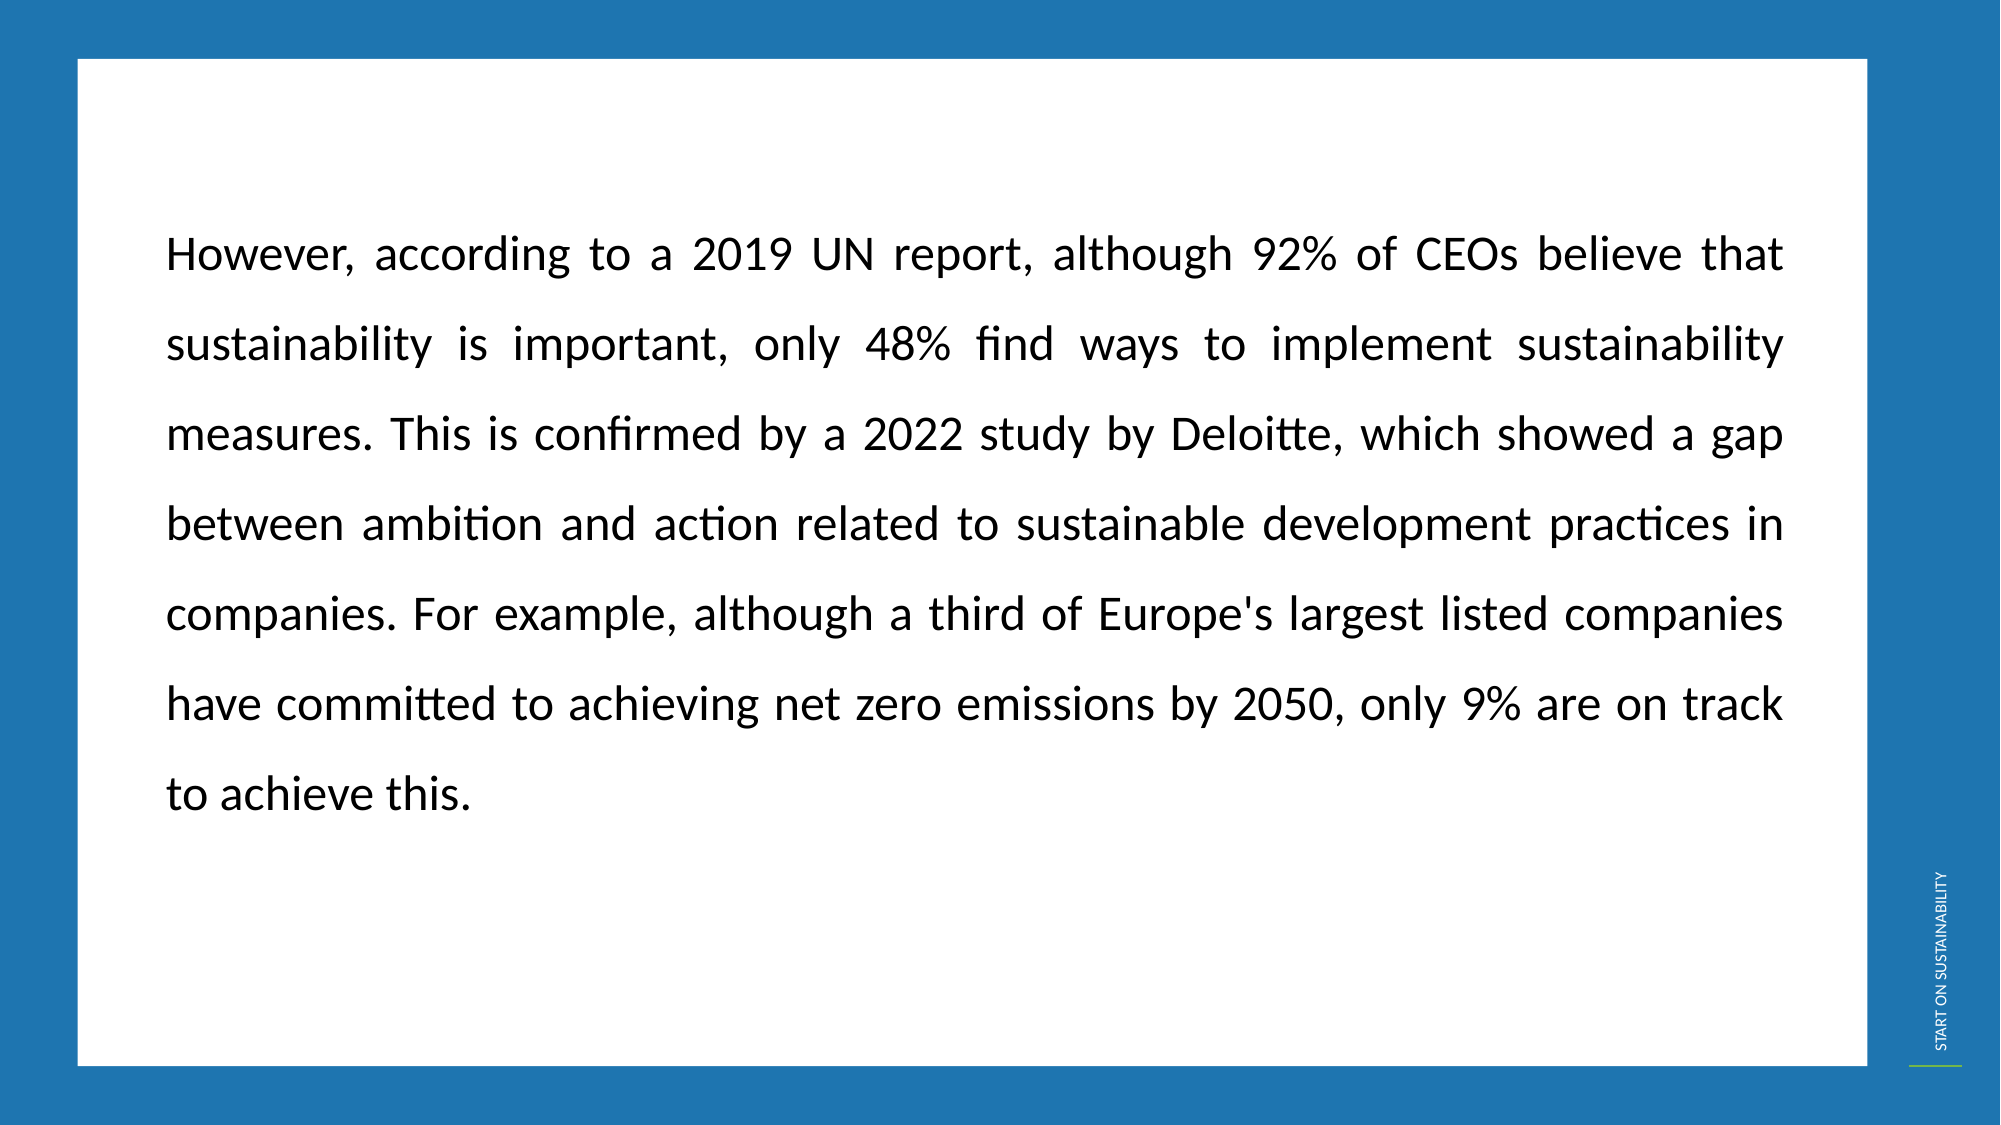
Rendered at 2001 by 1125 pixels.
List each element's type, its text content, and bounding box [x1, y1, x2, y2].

list However, according to a 2019 UN report, although 92% of CEOs believe that sustainability is important, only 48% find ways to implement sustainability measures. This is confirmed by a 2022 study by Deloitte, which showed a gap between ambition and action related to sustainable development practices in companies. For example, although a third of Europe's largest listed companies have committed to achieving net zero emissions by 2050, only 9% are on track to achieve this. [150, 183, 1800, 881]
